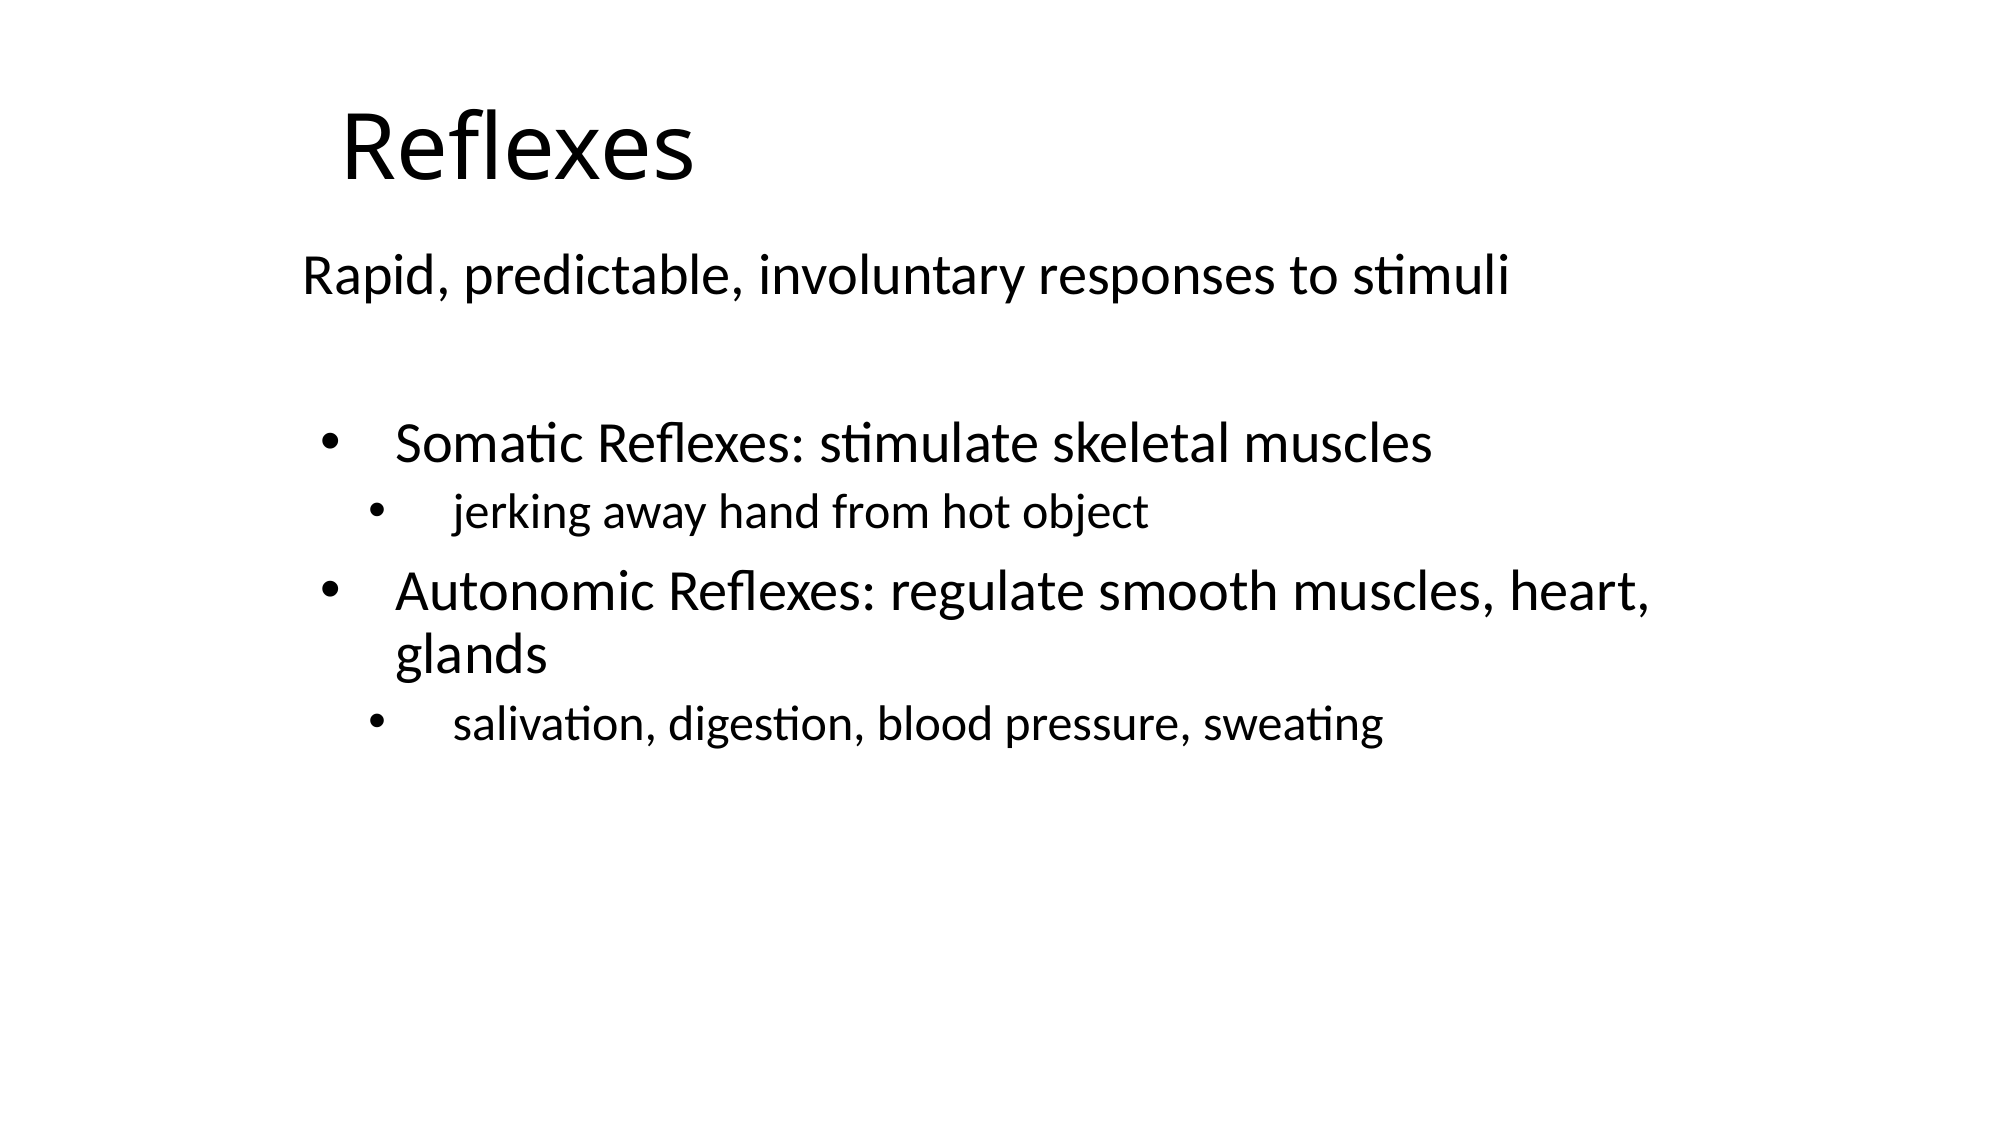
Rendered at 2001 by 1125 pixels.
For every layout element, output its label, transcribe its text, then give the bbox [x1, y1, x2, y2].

title Reflexes [324, 62, 1675, 237]
list Rapid, predictable, involuntary responses to stimuli Somatic Reflexes: stimulate skeletal muscles jerking away hand from hot object Autonomic Reflexes: regulate smooth muscles, heart, glands salivation, digestion, blood pressure, sweating [287, 237, 1713, 1063]
